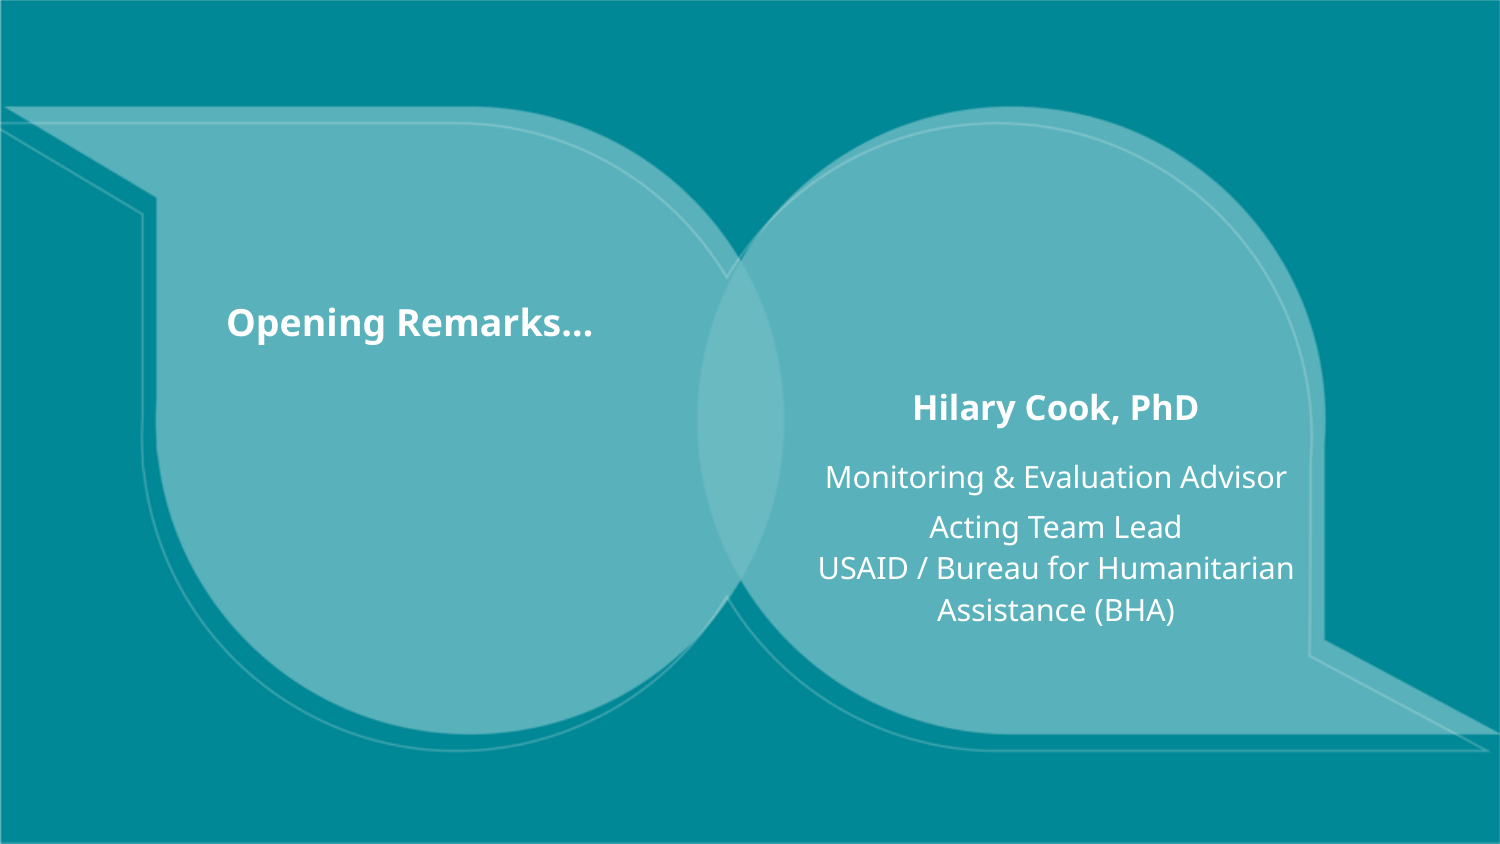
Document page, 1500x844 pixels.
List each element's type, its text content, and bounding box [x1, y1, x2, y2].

title Hilary Cook, PhD Monitoring & Evaluation Advisor Acting Team Lead USAID / Bureau for Humanitarian Assistance (BHA) [790, 373, 1321, 683]
picture [0, 0, 1500, 844]
text_box Opening Remarks… [211, 282, 618, 352]
